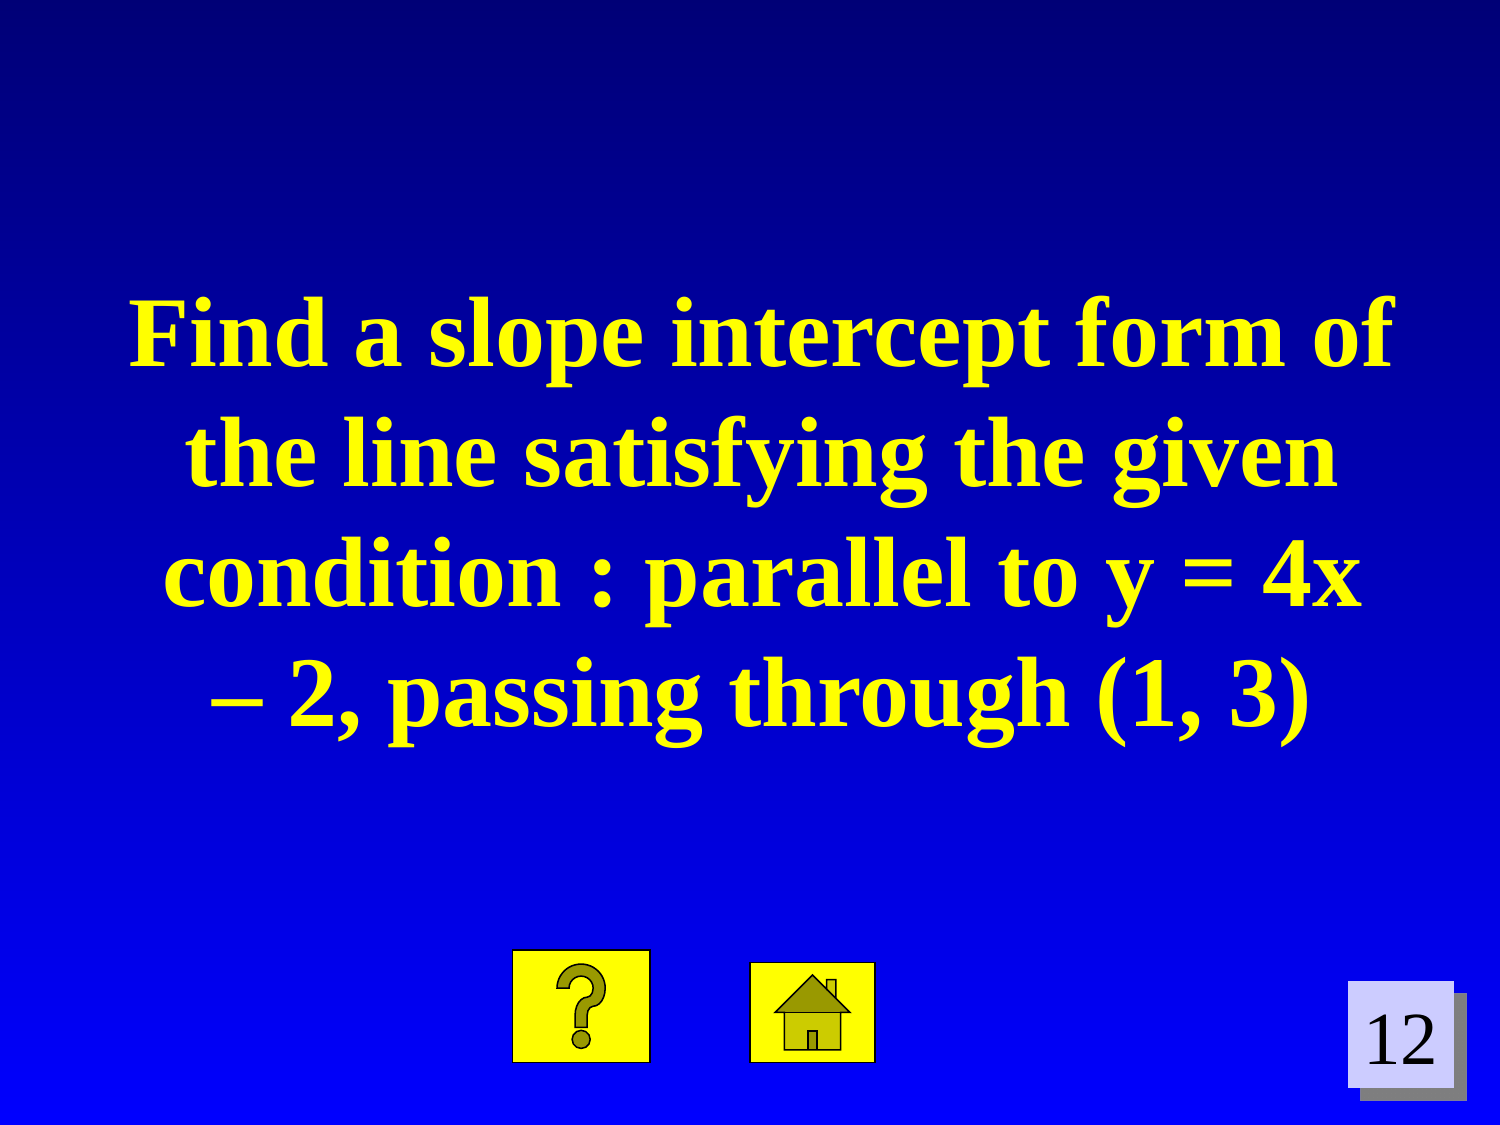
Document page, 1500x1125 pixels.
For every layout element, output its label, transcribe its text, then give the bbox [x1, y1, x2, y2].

text_box [750, 1013, 876, 1063]
text_box [512, 1013, 650, 1063]
text_box 12 [1348, 982, 1454, 1087]
title Find a slope intercept form of the line satisfying the given condition : parallel to y = 4x – 2, passing through (1, 3) [112, 0, 1413, 1013]
